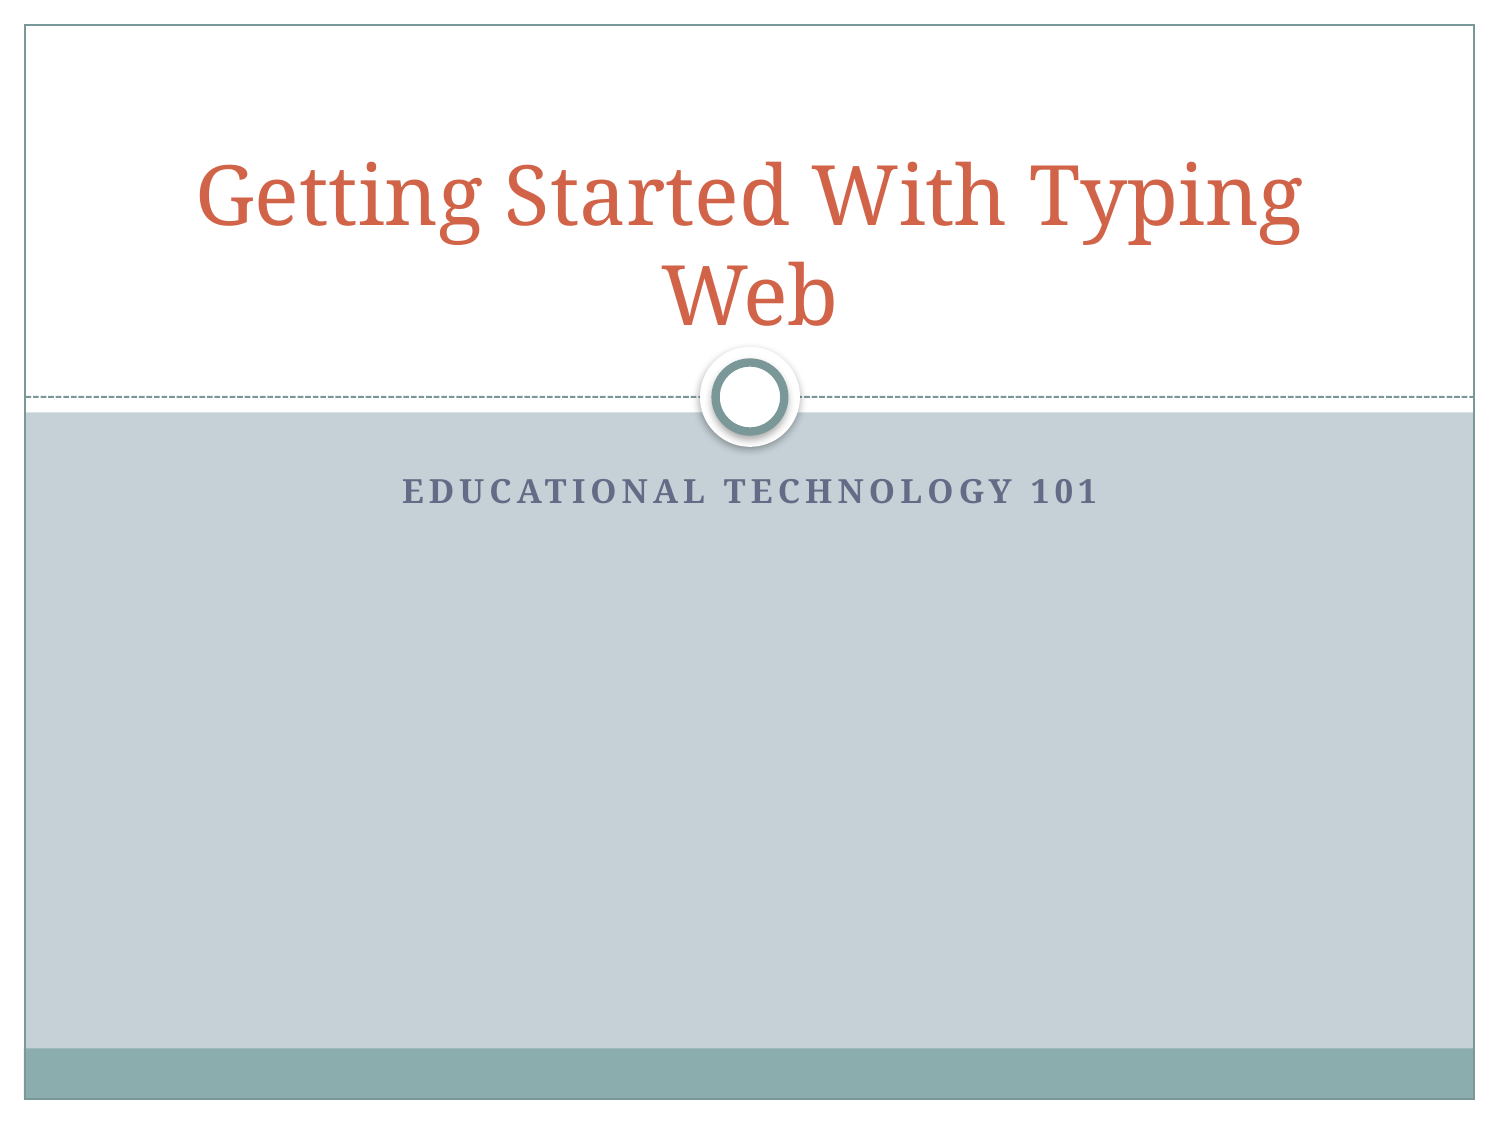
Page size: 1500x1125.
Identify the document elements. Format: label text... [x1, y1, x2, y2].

title Getting Started With Typing Web [112, 62, 1388, 350]
subtitle Educational Technology 101 [225, 462, 1275, 750]
